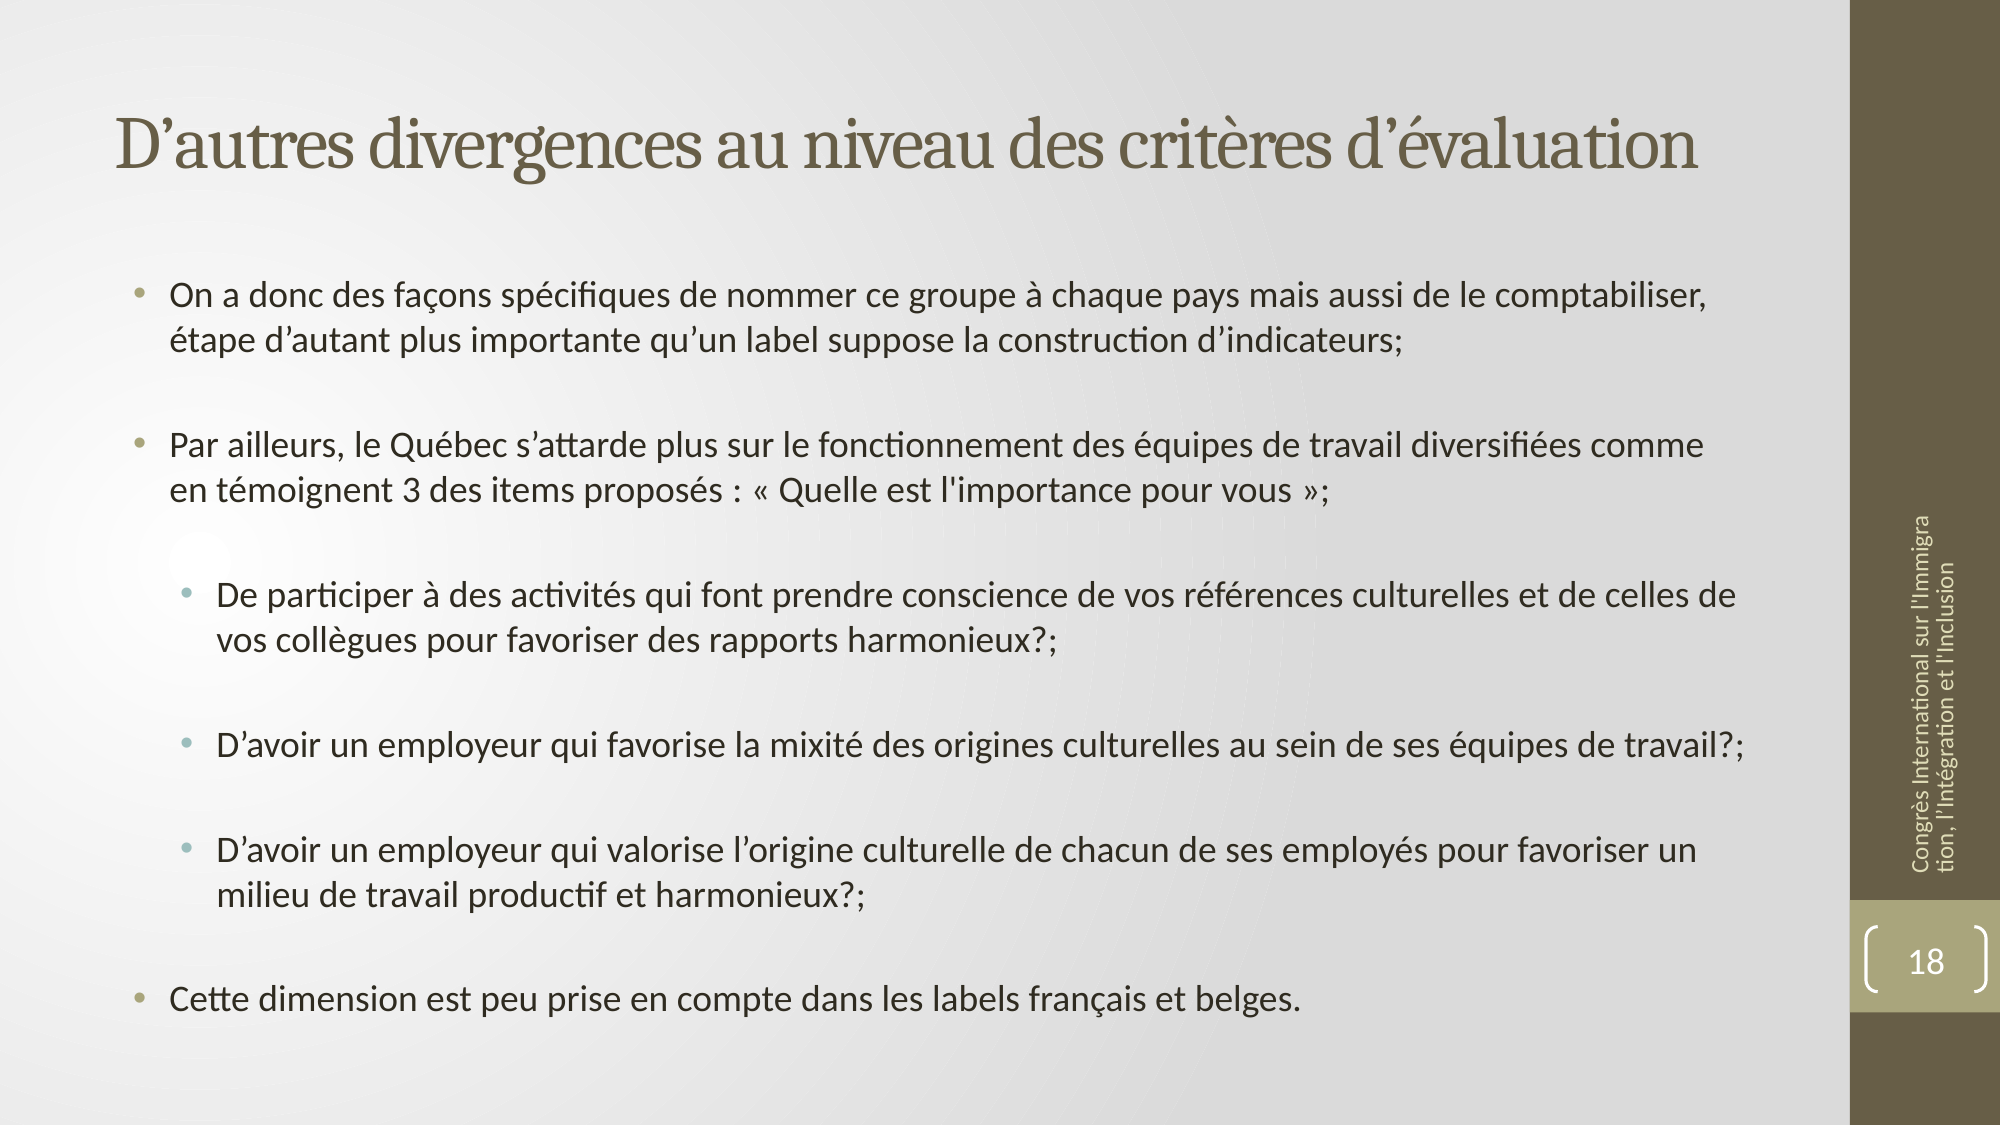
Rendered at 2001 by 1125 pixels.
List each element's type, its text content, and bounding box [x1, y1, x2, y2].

slide_number 18 [1864, 925, 1988, 994]
title D’autres divergences au niveau des critères d’évaluation [99, 45, 1767, 233]
list On a donc des façons spécifiques de nommer ce groupe à chaque pays mais aussi de le comptabiliser, étape d’autant plus importante qu’un label suppose la construction d’indicateurs; Par ailleurs, le Québec s’attarde plus sur le fonctionnement des équipes de travail diversifiées comme en témoignent 3 des items proposés : « Quelle est l'importance pour vous »; De participer à des activités qui font prendre conscience de vos références culturelles et de celles de vos collègues pour favoriser des rapports harmonieux?; D’avoir un employeur qui favorise la mixité des origines culturelles au sein de ses équipes de travail?; D’avoir un employeur qui valorise l’origine culturelle de chacun de ses employés pour favoriser un milieu de travail productif et harmonieux?; Cette dimension est peu prise en compte dans les labels français et belges. [99, 262, 1767, 1050]
footer Congrès International sur l'Immigration, l’Intégration et l'Inclusion [1878, 500, 1959, 889]
